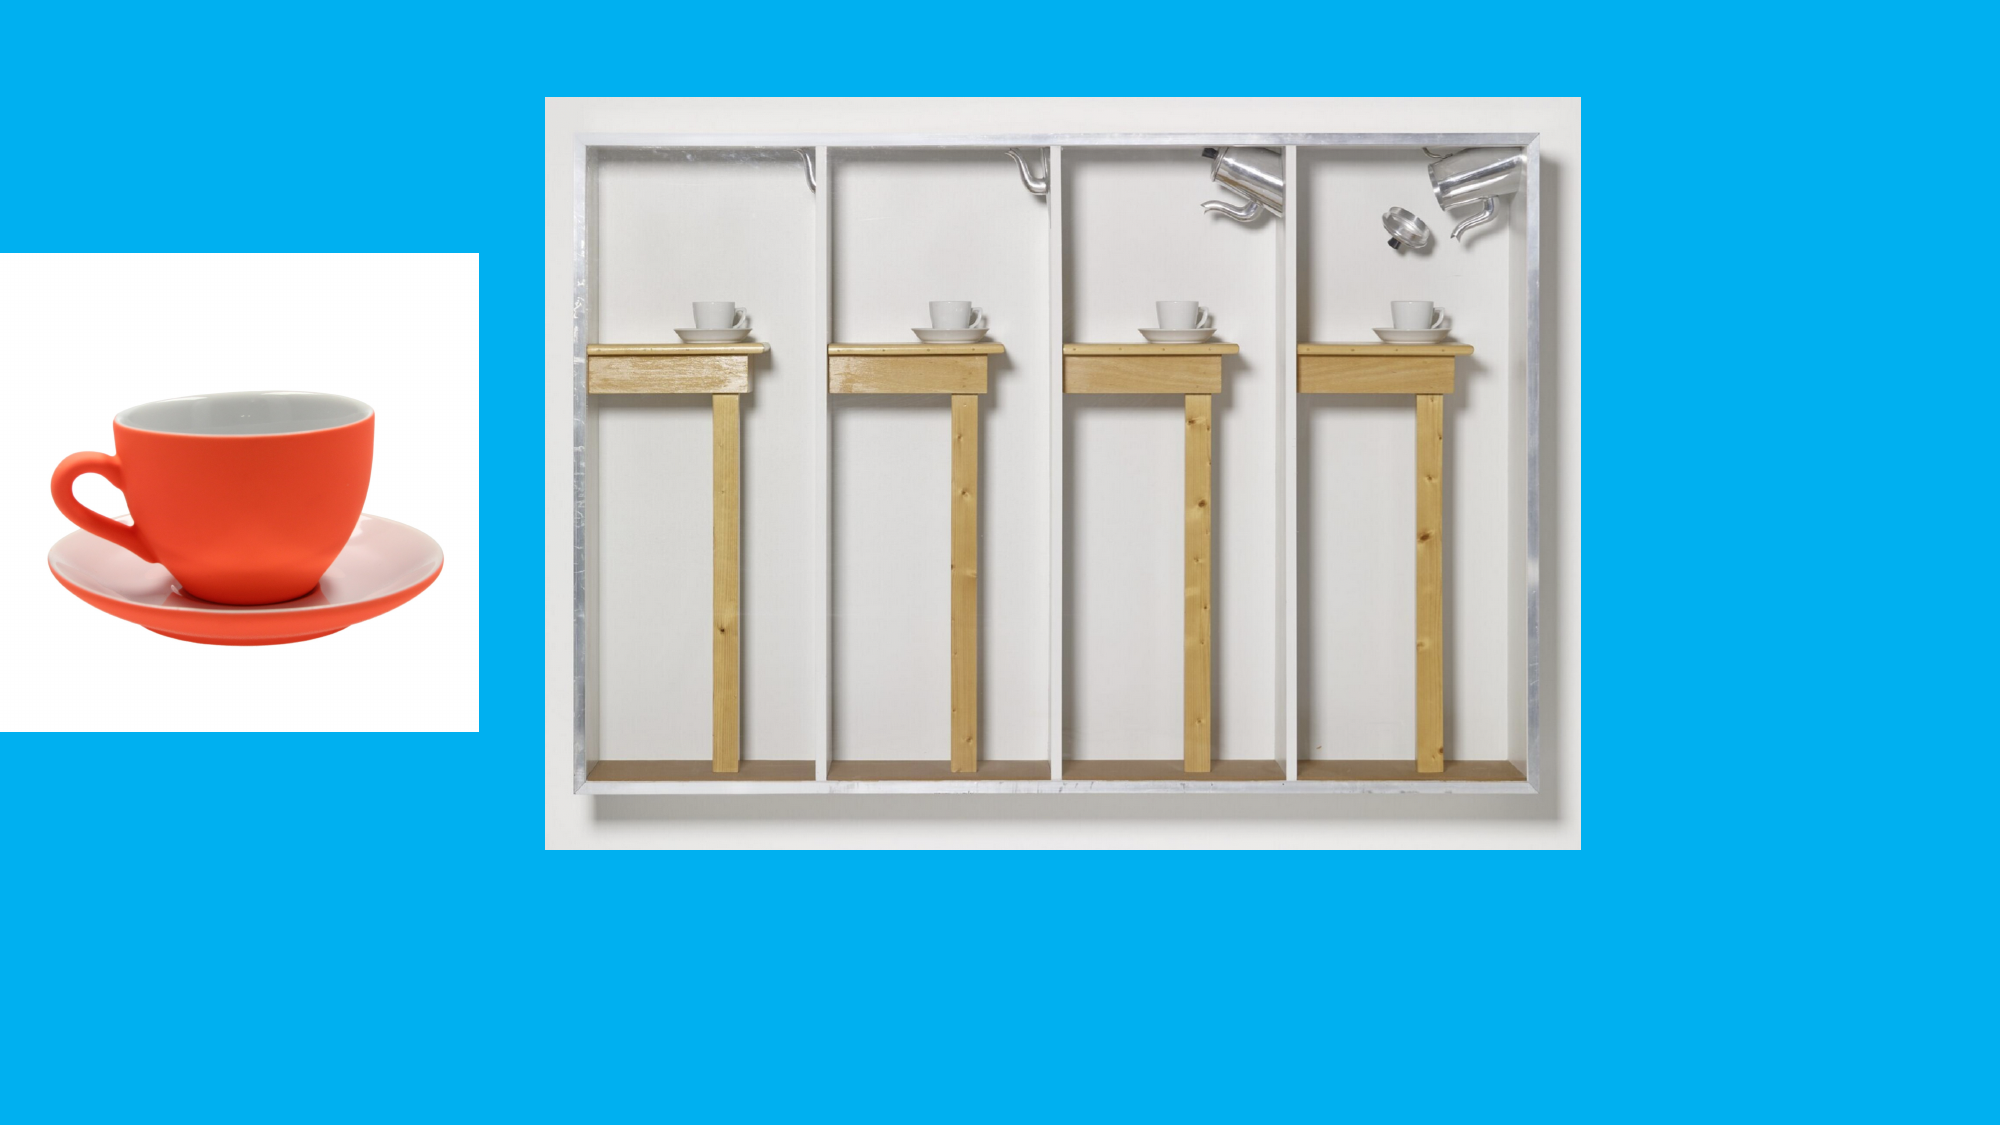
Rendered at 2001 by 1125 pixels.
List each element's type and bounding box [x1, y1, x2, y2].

list [0, 253, 479, 733]
picture [546, 98, 1580, 849]
